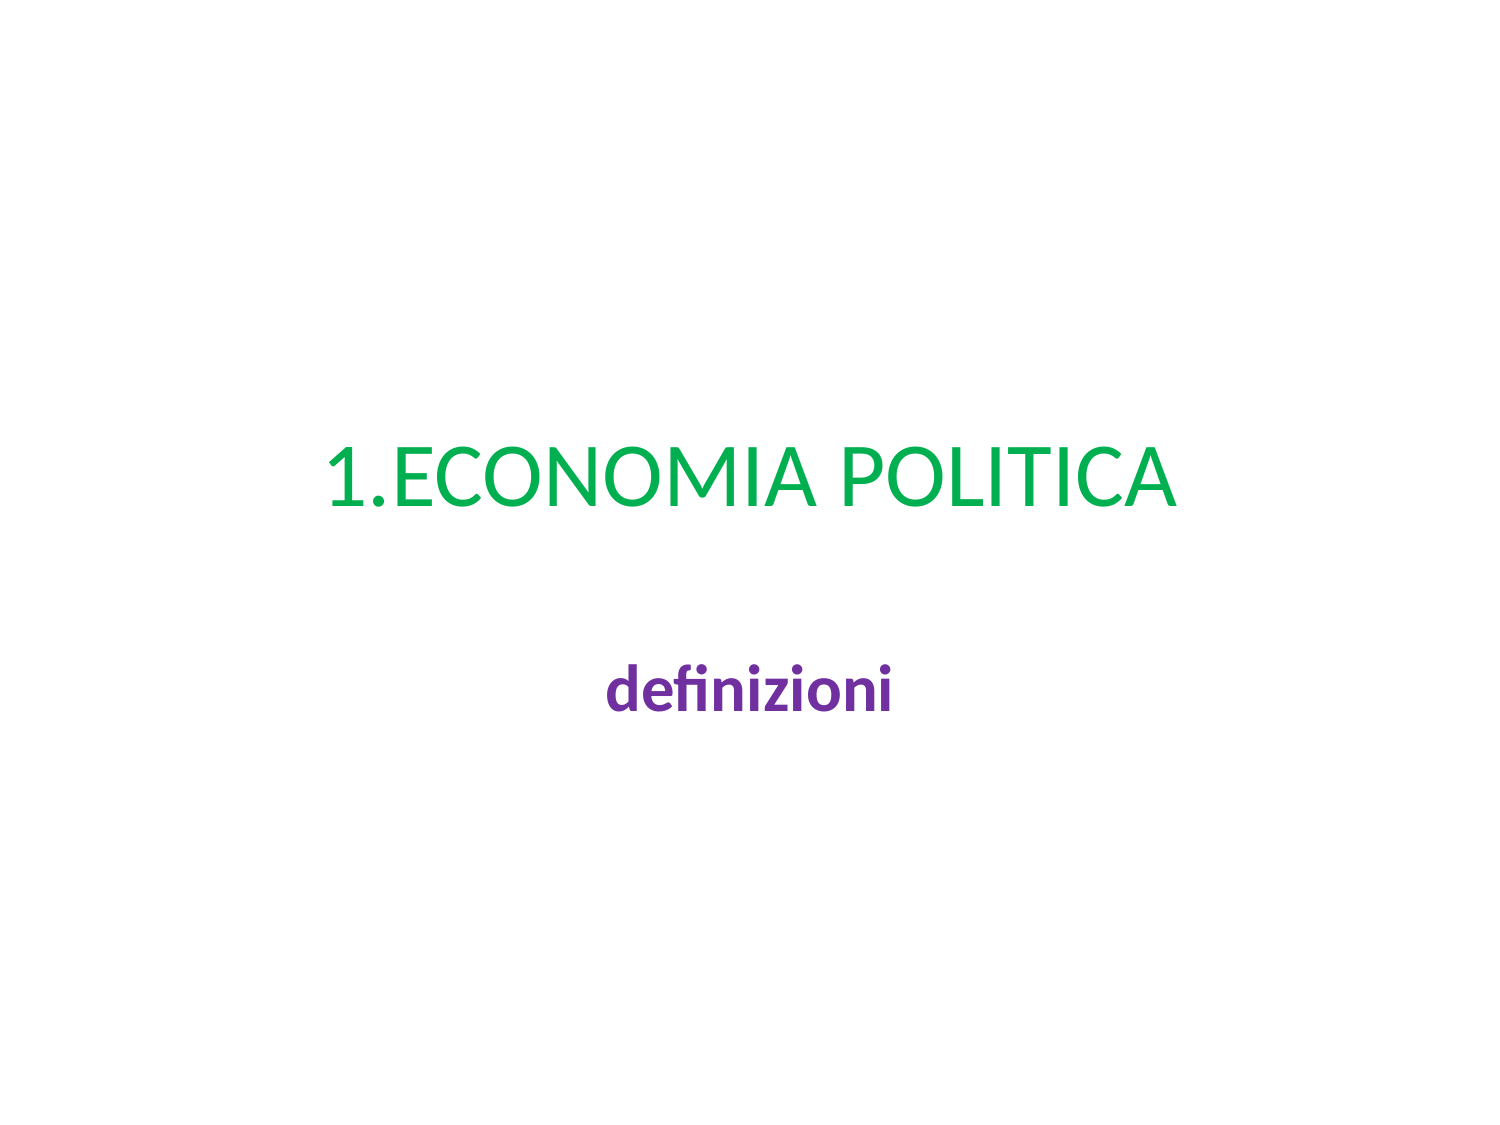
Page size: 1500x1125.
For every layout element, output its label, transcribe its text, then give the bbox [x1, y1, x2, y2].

title 1.ECONOMIA POLITICA [112, 349, 1388, 591]
subtitle definizioni [225, 637, 1275, 925]
